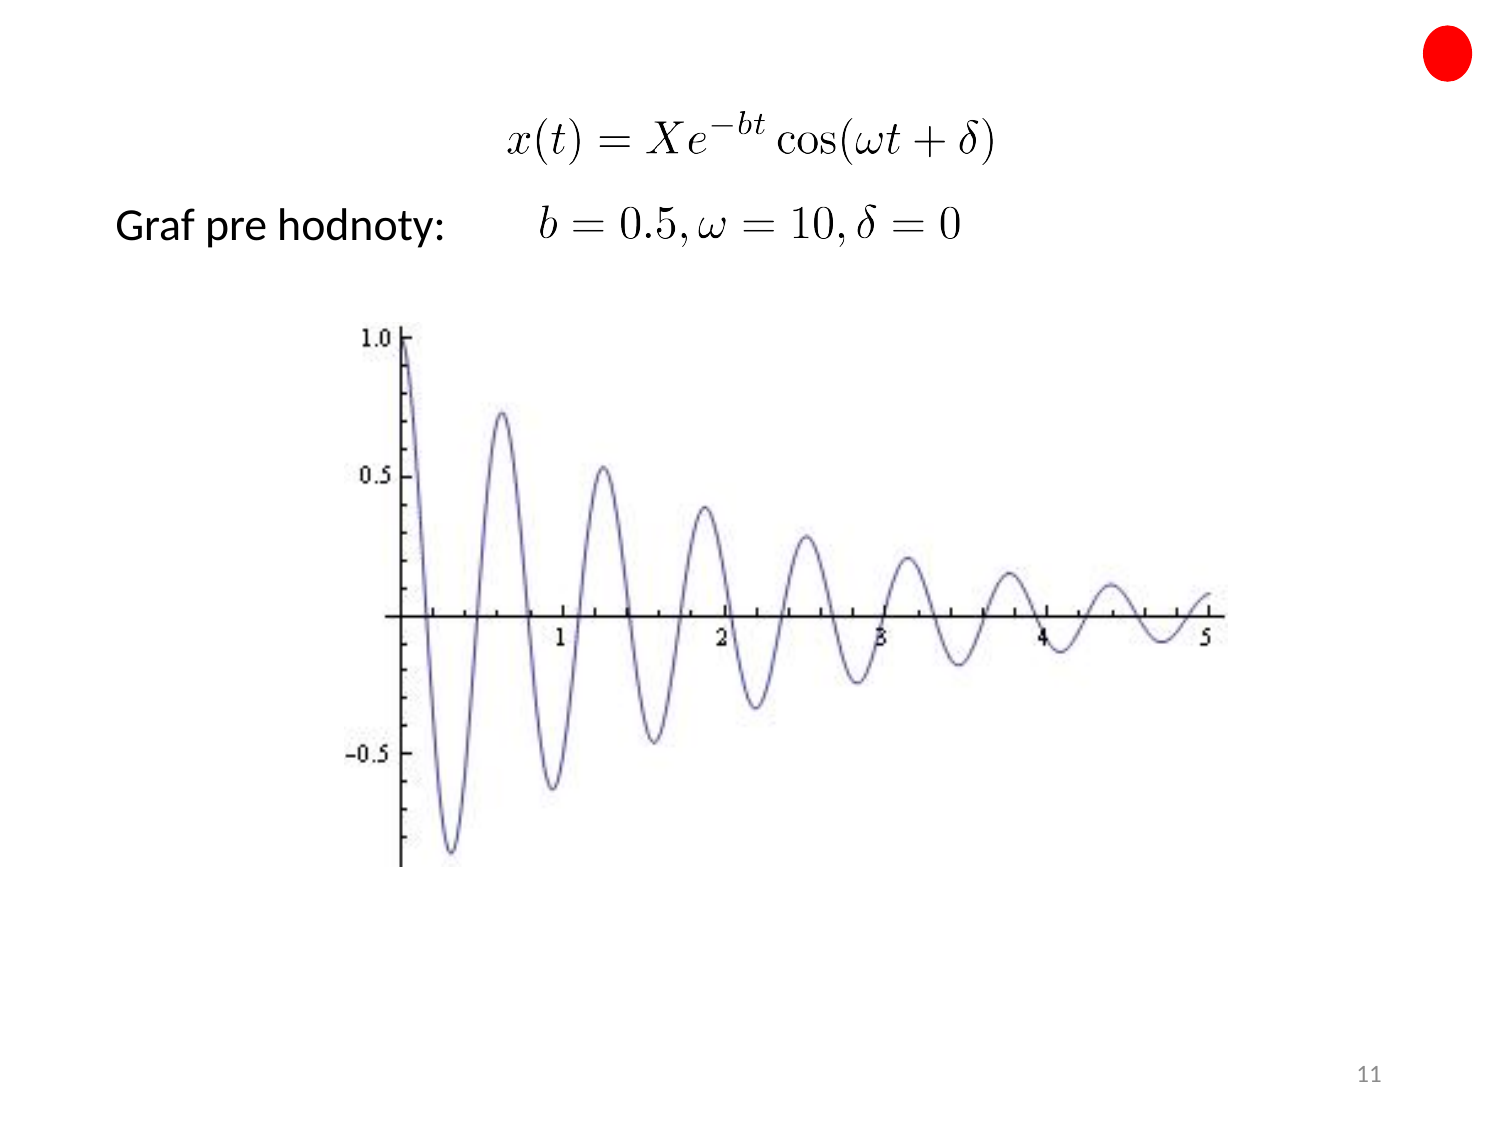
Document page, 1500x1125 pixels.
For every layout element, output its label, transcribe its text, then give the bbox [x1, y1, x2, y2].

picture [507, 111, 993, 165]
slide_number 11 [1059, 1042, 1397, 1103]
picture [540, 204, 960, 247]
text_box Graf pre hodnoty: [100, 187, 546, 258]
picture [344, 322, 1228, 867]
text_box [1425, 27, 1471, 80]
